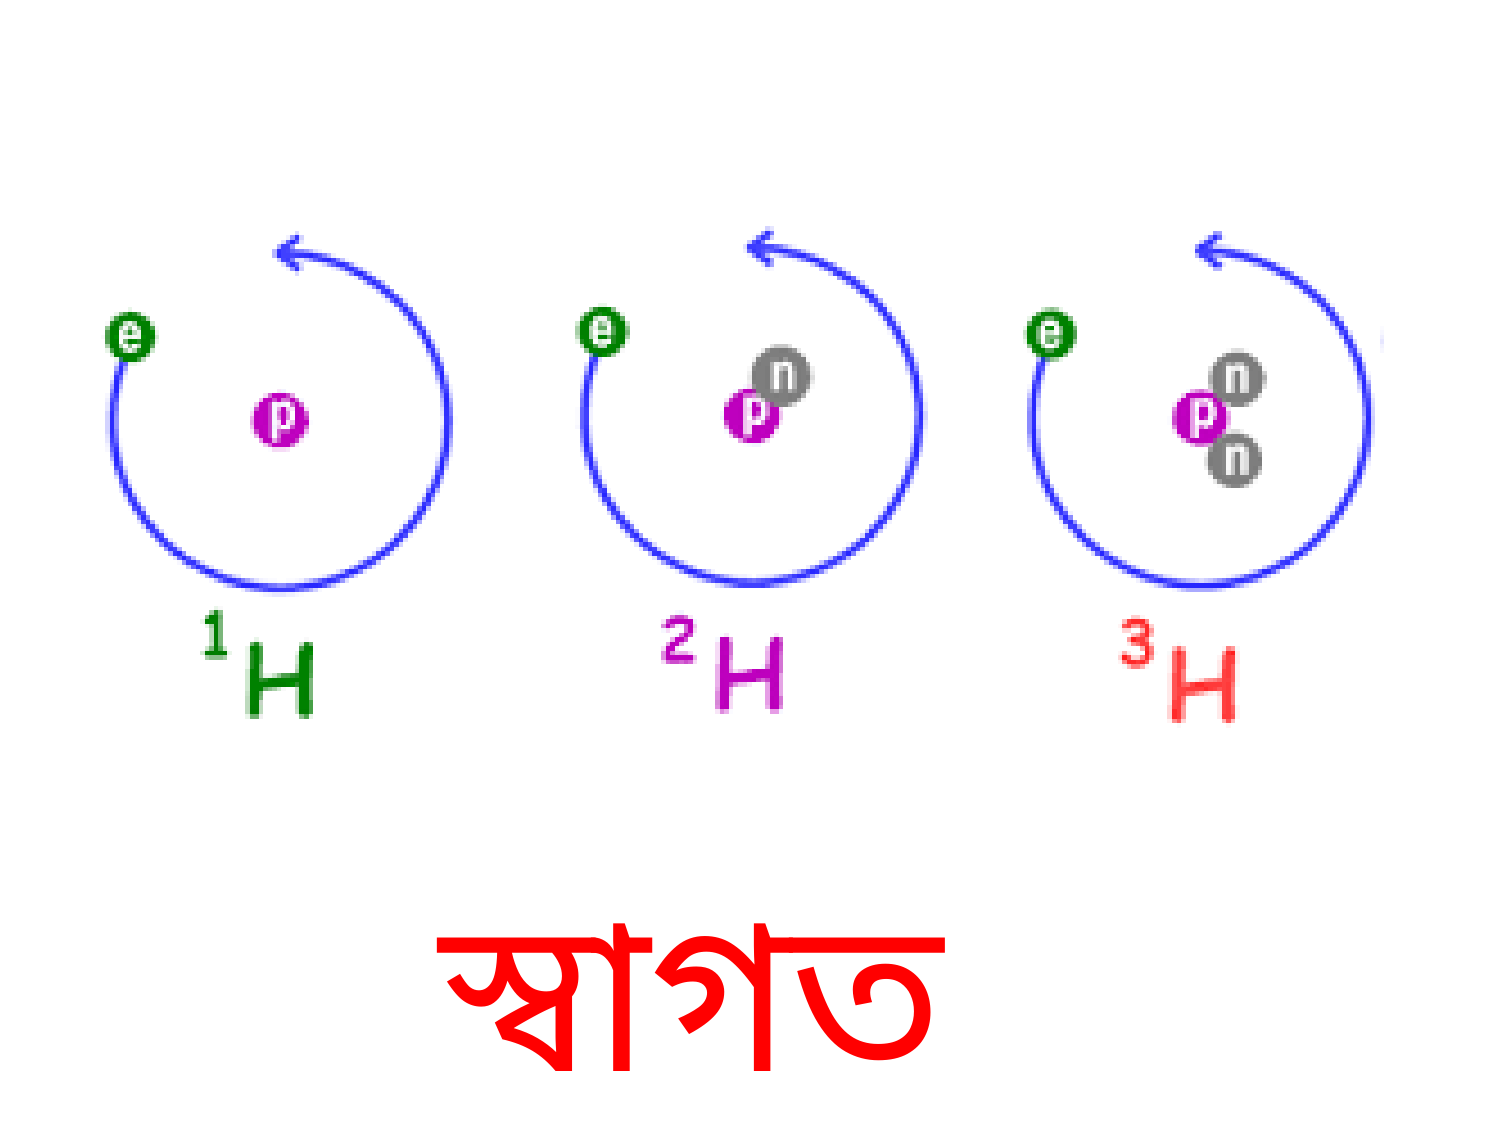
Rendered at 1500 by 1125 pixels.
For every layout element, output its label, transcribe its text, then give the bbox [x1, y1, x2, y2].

picture [83, 187, 1394, 753]
text_box স্বাগতম [424, 849, 973, 1125]
